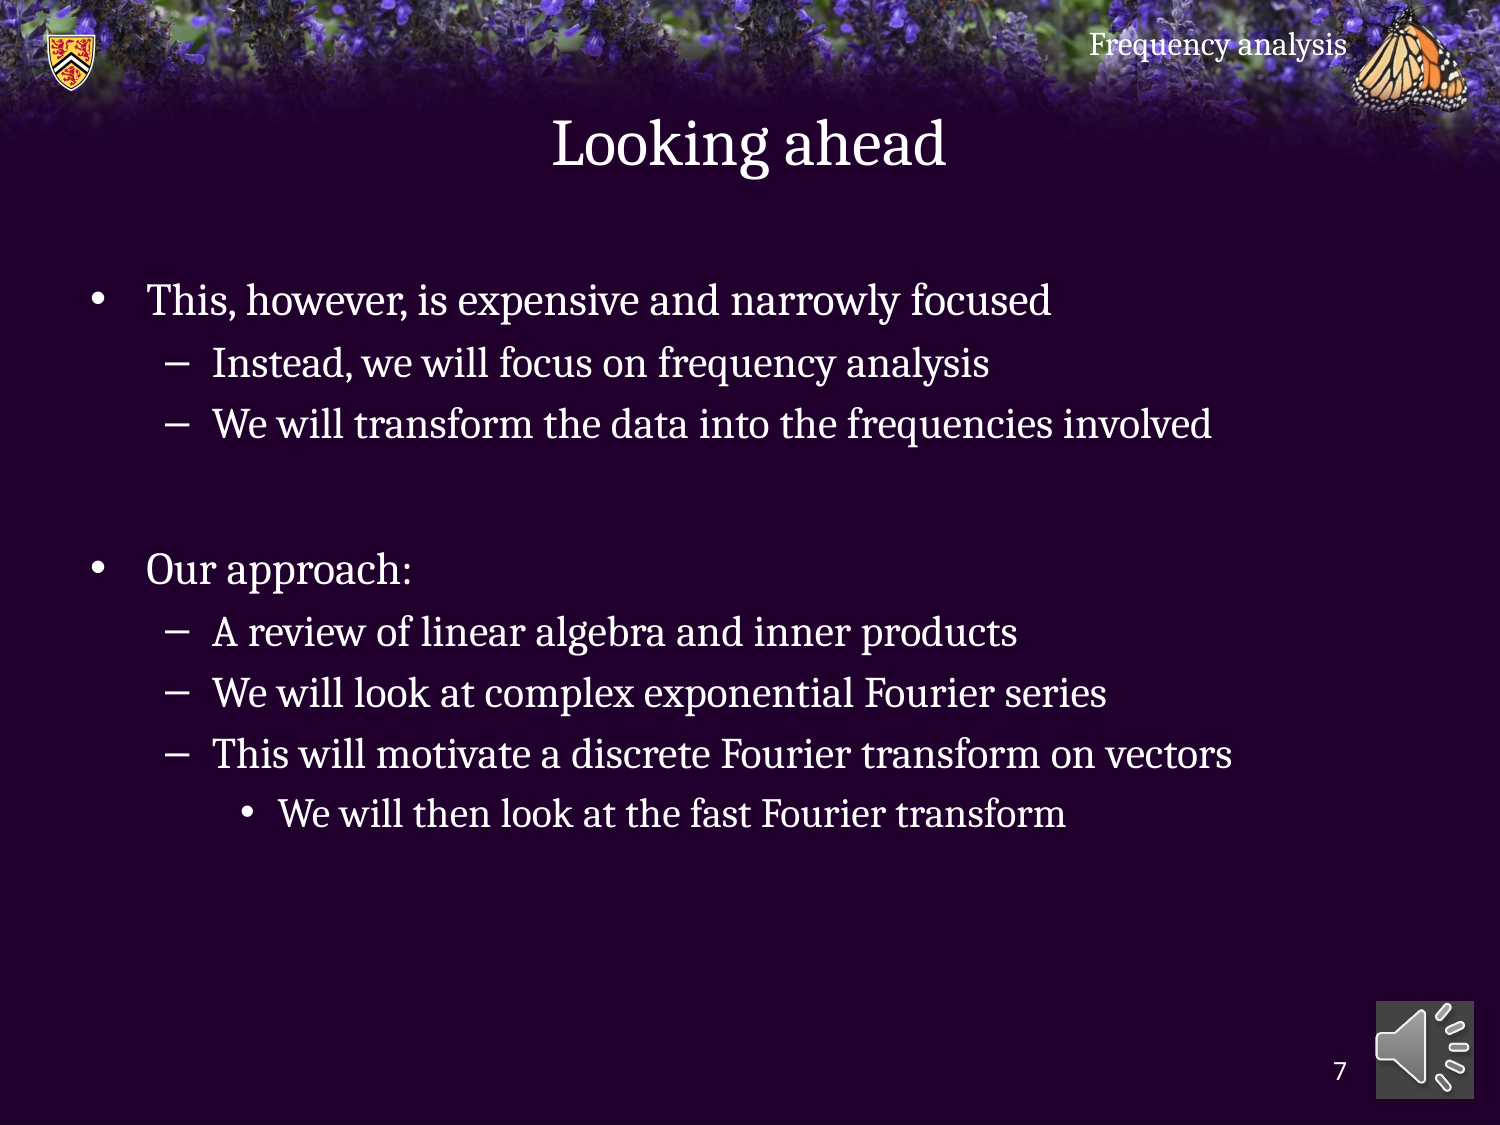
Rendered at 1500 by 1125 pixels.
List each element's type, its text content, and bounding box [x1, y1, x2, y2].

picture [0, 0, 1500, 1125]
slide_number 7 [1187, 1042, 1363, 1103]
list This, however, is expensive and narrowly focused Instead, we will focus on frequency analysis We will transform the data into the frequencies involved Our approach: A review of linear algebra and inner products We will look at complex exponential Fourier series This will motivate a discrete Fourier transform on vectors We will then look at the fast Fourier transform [75, 262, 1405, 1005]
title Looking ahead [75, 45, 1425, 233]
footer Frequency analysis [320, 12, 1363, 73]
